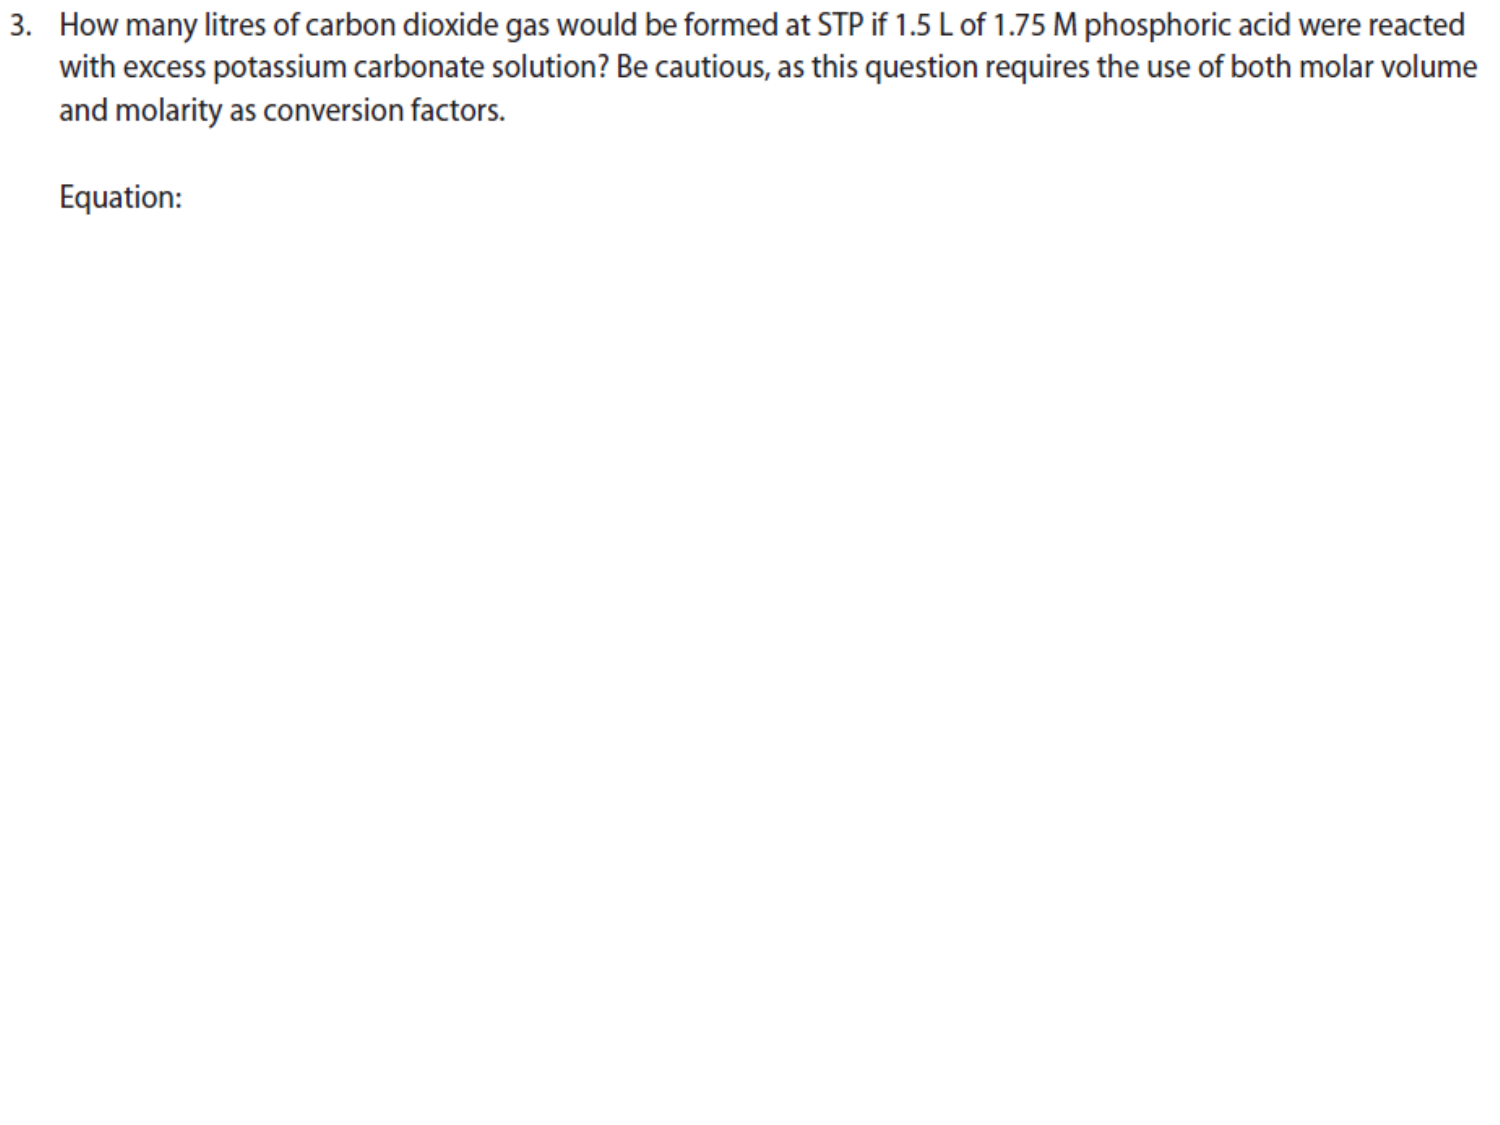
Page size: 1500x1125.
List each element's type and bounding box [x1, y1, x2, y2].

picture [0, 0, 1500, 251]
